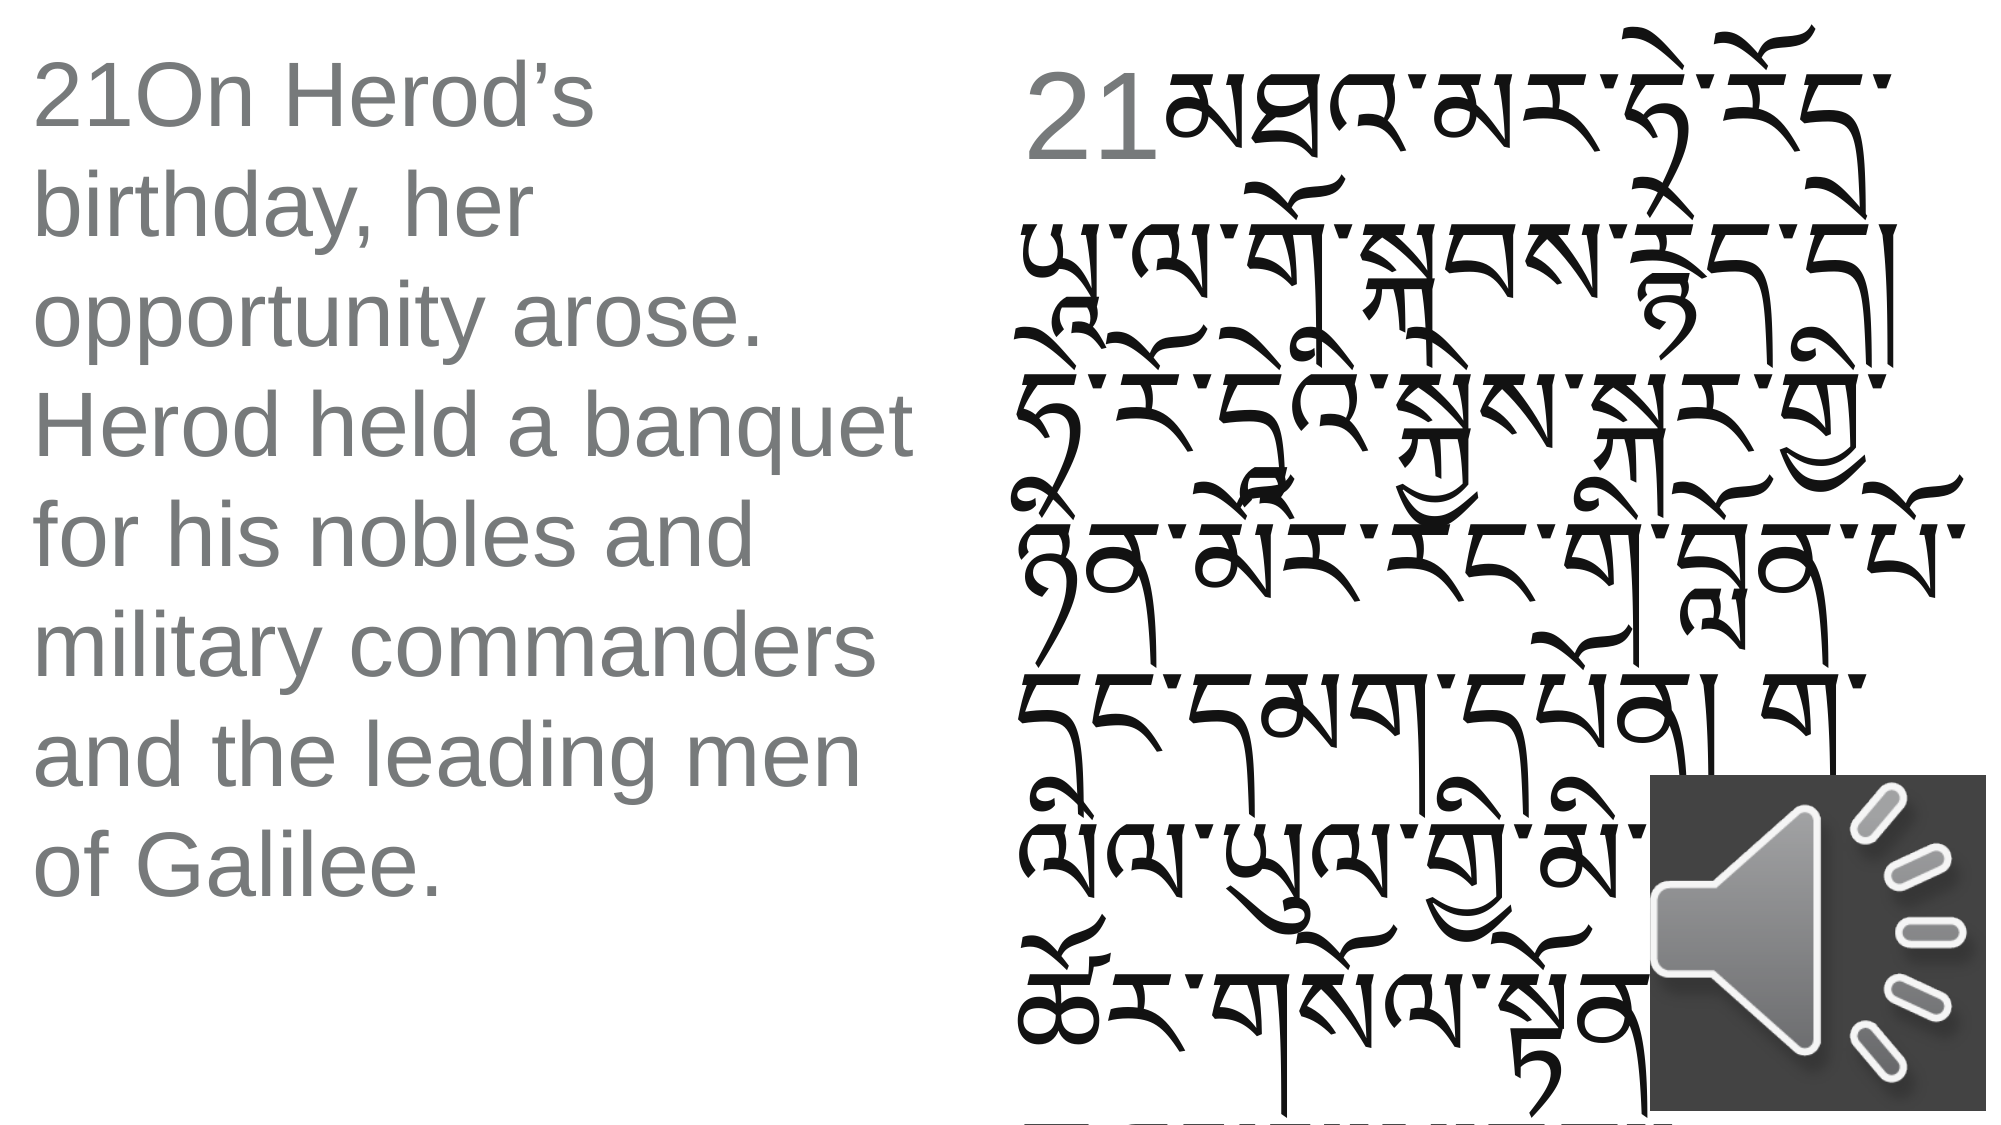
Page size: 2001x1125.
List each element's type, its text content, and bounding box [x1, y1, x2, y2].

picture [1648, 773, 1987, 1112]
text_box 21On Herod’s birthday, her opportunity arose. Herod held a banquet for his nobles and military commanders and the leading men of Galilee. [18, 27, 973, 1104]
text_box 21མཐའ་མར་ཧེ་རོད་ཡཱ་ལ་གོ་སྐབས་རྙེད་དེ། ཧེ་རོ་དཱེའི་སྐྱེས་སྐར་གྱི་ཉིན་མོར་རང་གི་བློན་པོ་དང་དམག་དཔོན། ག་ལིལ་ཡུལ་གྱི་མི་ཆེན་ཚོར་གསོལ་སྟོན་བཤམས་པ་དང༌། [999, 27, 2000, 1104]
